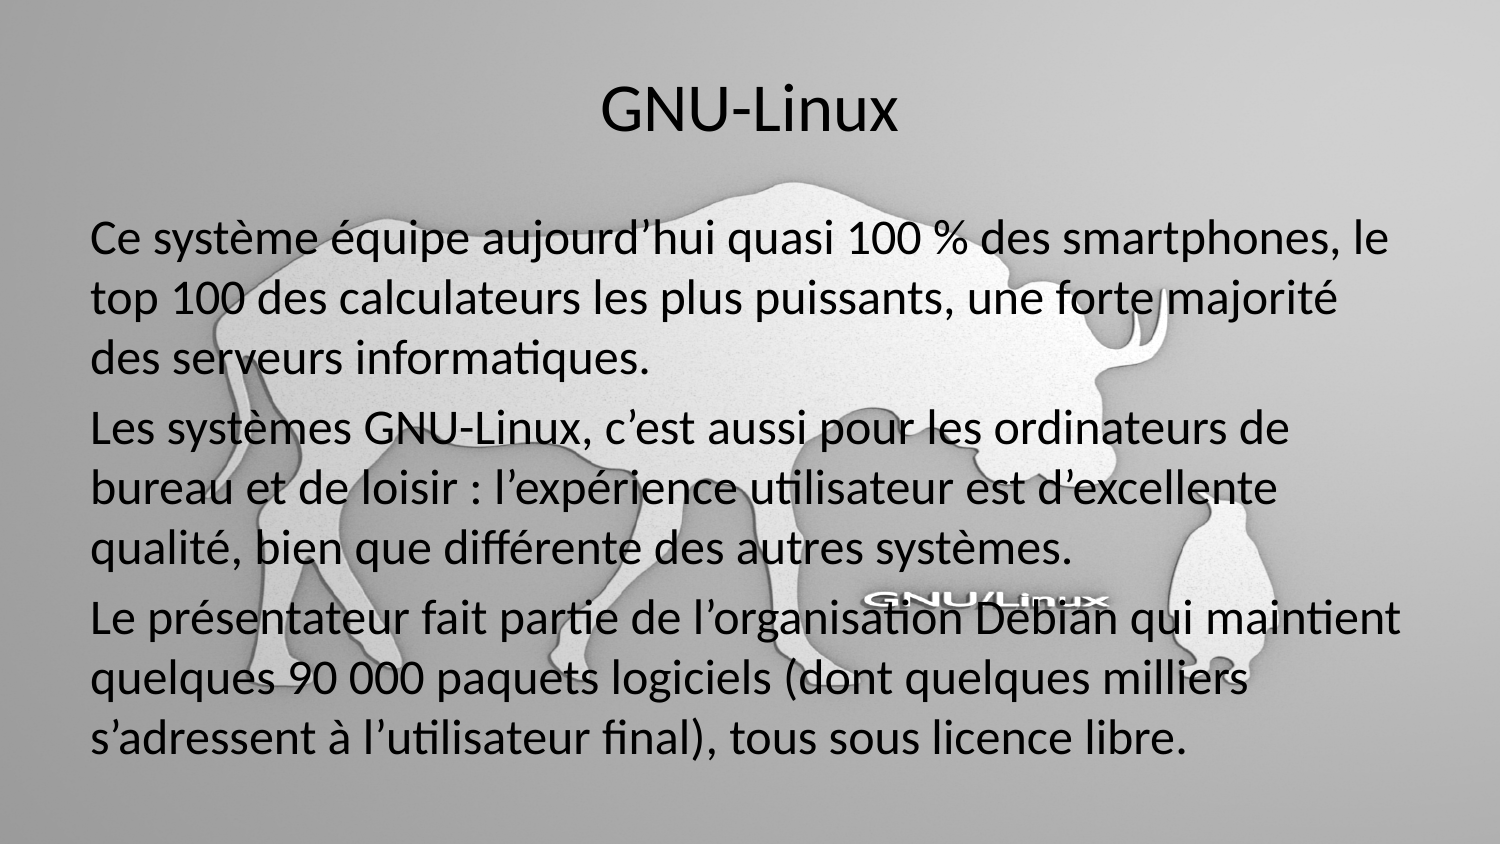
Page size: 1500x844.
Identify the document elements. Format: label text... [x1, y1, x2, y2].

title GNU-Linux [75, 33, 1425, 175]
picture [0, 0, 1500, 844]
list Ce système équipe aujourd’hui quasi 100 % des smartphones, le top 100 des calculateurs les plus puissants, une forte majorité des serveurs informatiques. Les systèmes GNU-Linux, c’est aussi pour les ordinateurs de bureau et de loisir : l’expérience utilisateur est d’excellente qualité, bien que différente des autres systèmes. Le présentateur fait partie de l’organisation Debian qui maintient quelques 90 000 paquets logiciels (dont quelques milliers s’adressent à l’utilisateur final), tous sous licence libre. [75, 196, 1425, 754]
